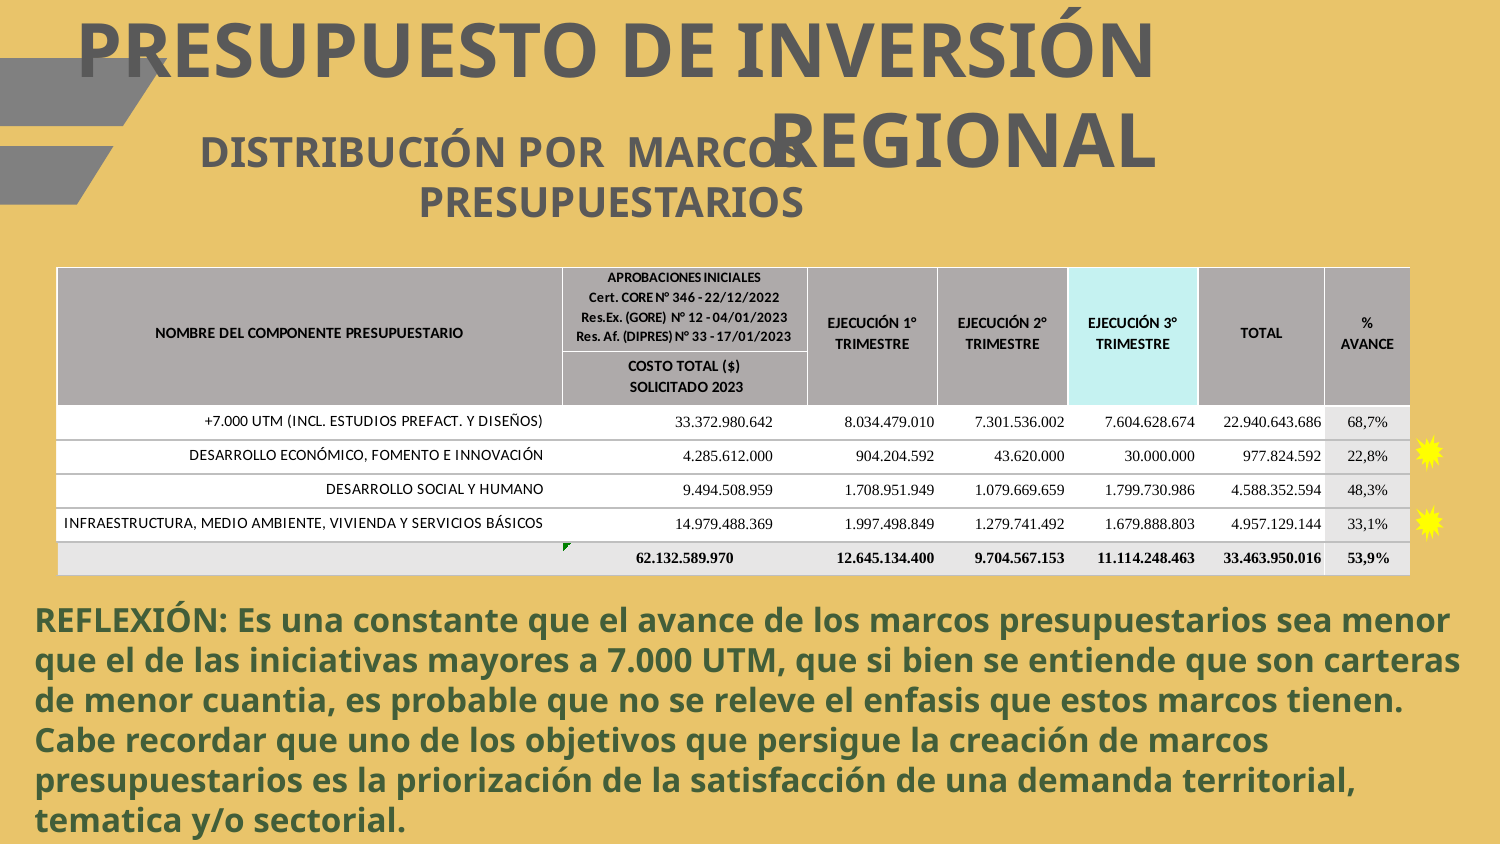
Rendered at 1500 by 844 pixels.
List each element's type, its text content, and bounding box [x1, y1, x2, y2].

text_box REFLEXIÓN: Es una constante que el avance de los marcos presupuestarios sea menor que el de las iniciativas mayores a 7.000 UTM, que si bien se entiende que son carteras de menor cuantia, es probable que no se releve el enfasis que estos marcos tienen. Cabe recordar que uno de los objetivos que persigue la creación de marcos presupuestarios es la priorización de la satisfacción de una demanda territorial, tematica y/o sectorial. [19, 609, 1481, 830]
text_box [1415, 502, 1446, 545]
text_box DISTRIBUCIÓN POR MARCOS PRESUPUESTARIOS [74, 150, 819, 233]
text_box [0, 56, 56, 129]
text_box [1415, 432, 1446, 474]
text_box PRESUPUESTO DE INVERSIÓN REGIONAL [56, 34, 1174, 150]
picture [56, 266, 1412, 577]
text_box [0, 143, 74, 207]
